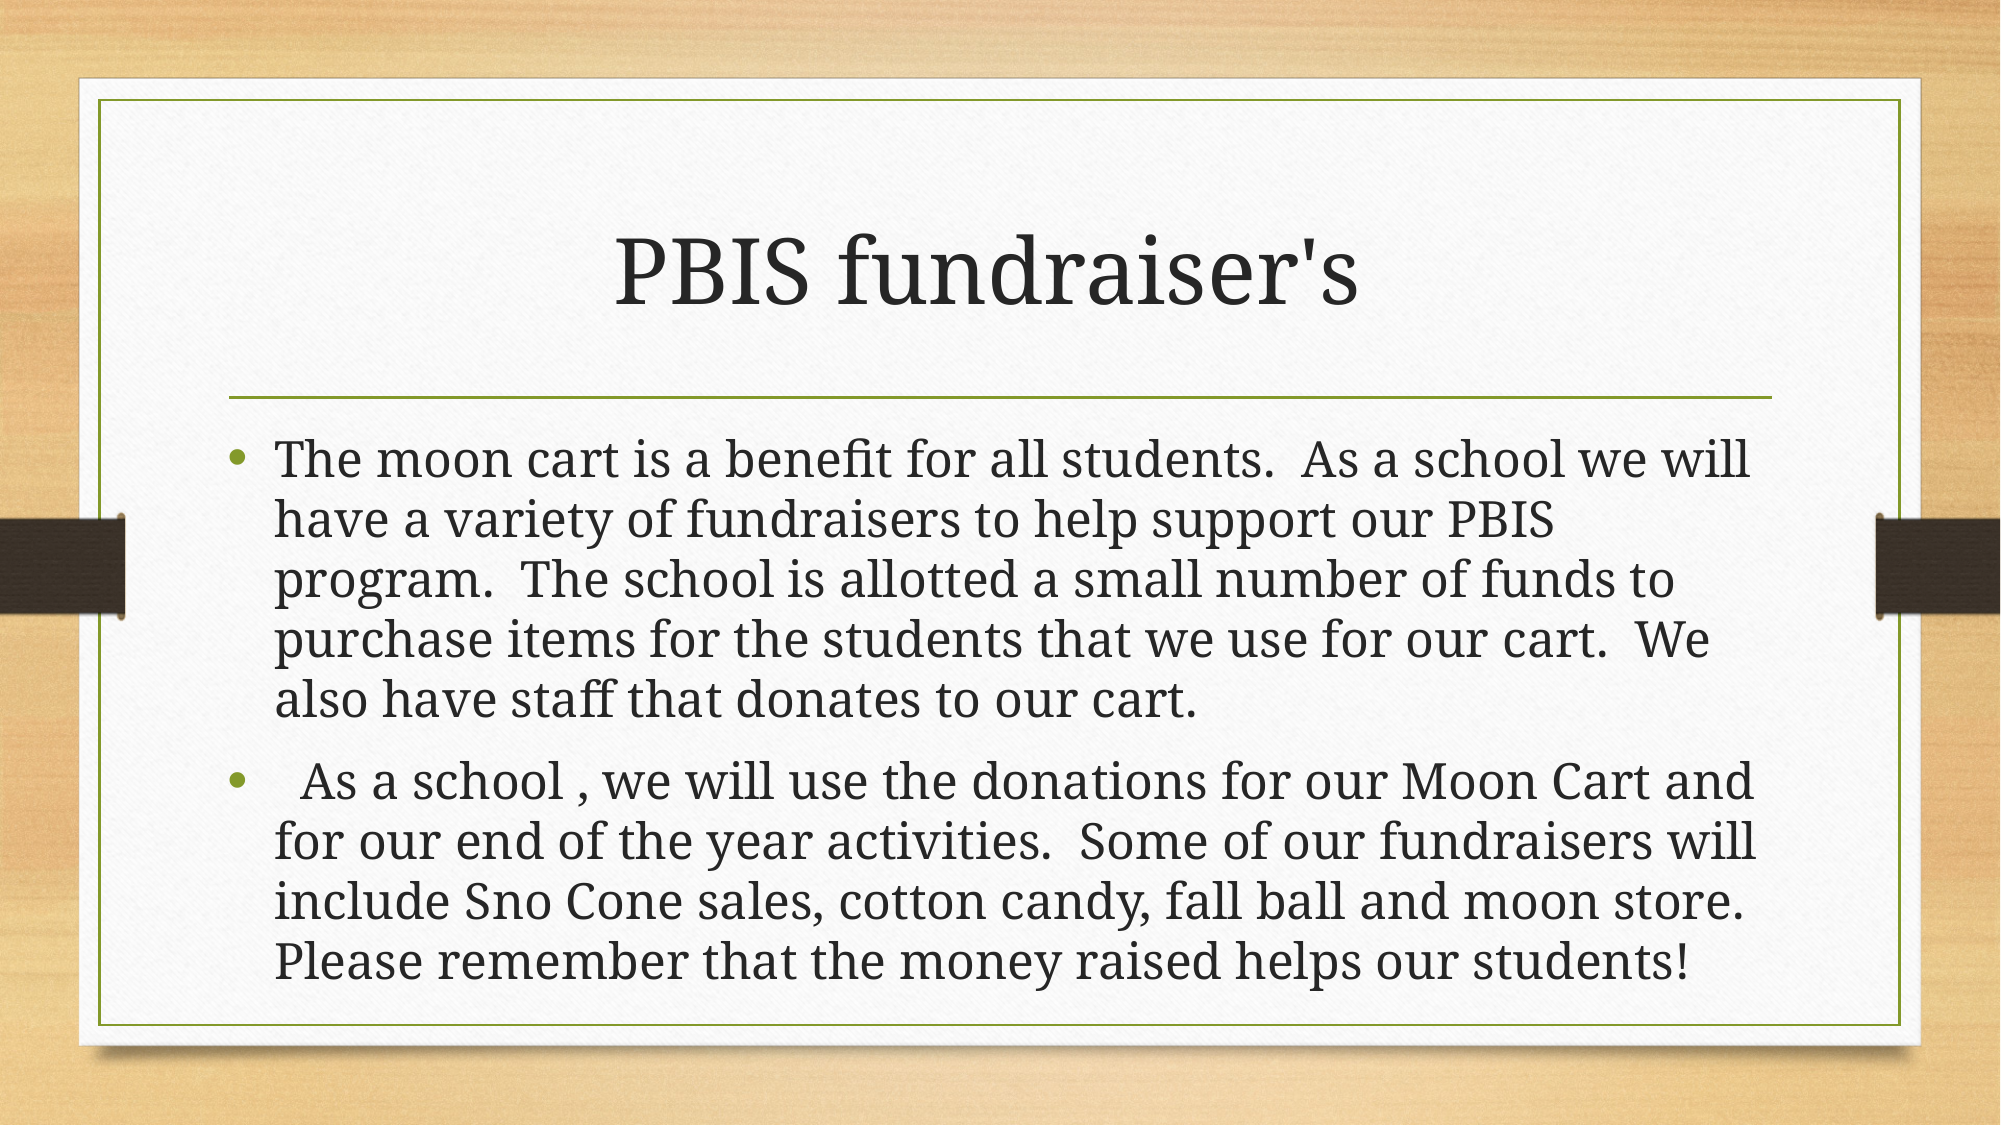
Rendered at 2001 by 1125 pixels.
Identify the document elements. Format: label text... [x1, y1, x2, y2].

title PBIS fundraiser's [212, 161, 1788, 375]
picture [0, 0, 2001, 1125]
list The moon cart is a benefit for all students. As a school we will have a variety of fundraisers to help support our PBIS program. The school is allotted a small number of funds to purchase items for the students that we use for our cart. We also have staff that donates to our cart. As a school , we will use the donations for our Moon Cart and for our end of the year activities. Some of our fundraisers will include Sno Cone sales, cotton candy, fall ball and moon store. Please remember that the money raised helps our students! [212, 419, 1788, 964]
